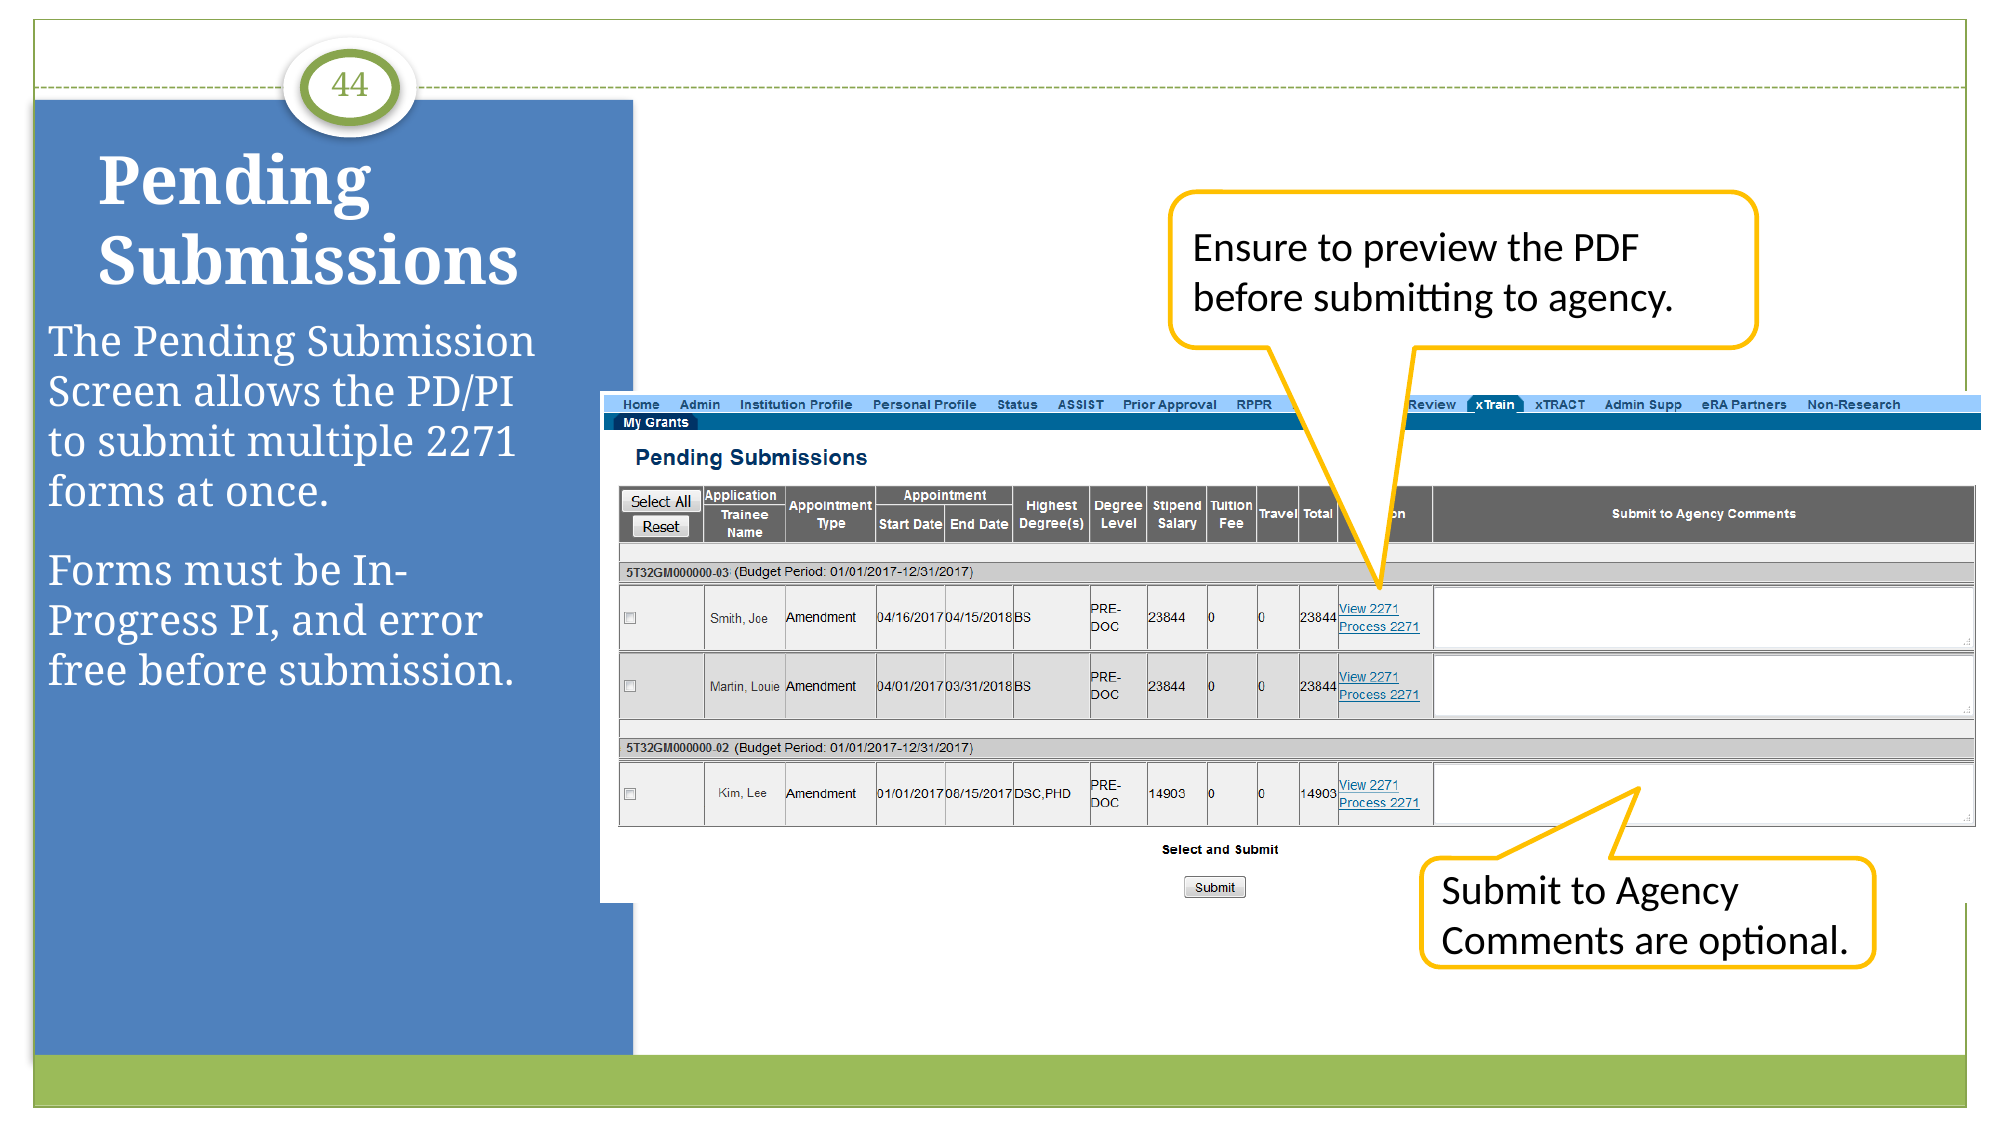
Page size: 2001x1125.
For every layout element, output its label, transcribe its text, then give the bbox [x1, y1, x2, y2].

title Pending Submissions [83, 143, 600, 306]
slide_number 44 [300, 50, 400, 123]
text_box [599, 191, 1981, 968]
list The Pending Submission Screen allows the PD/PI to submit multiple 2271 forms at once. Forms must be In-Progress PI, and error free before submission. [32, 306, 575, 988]
